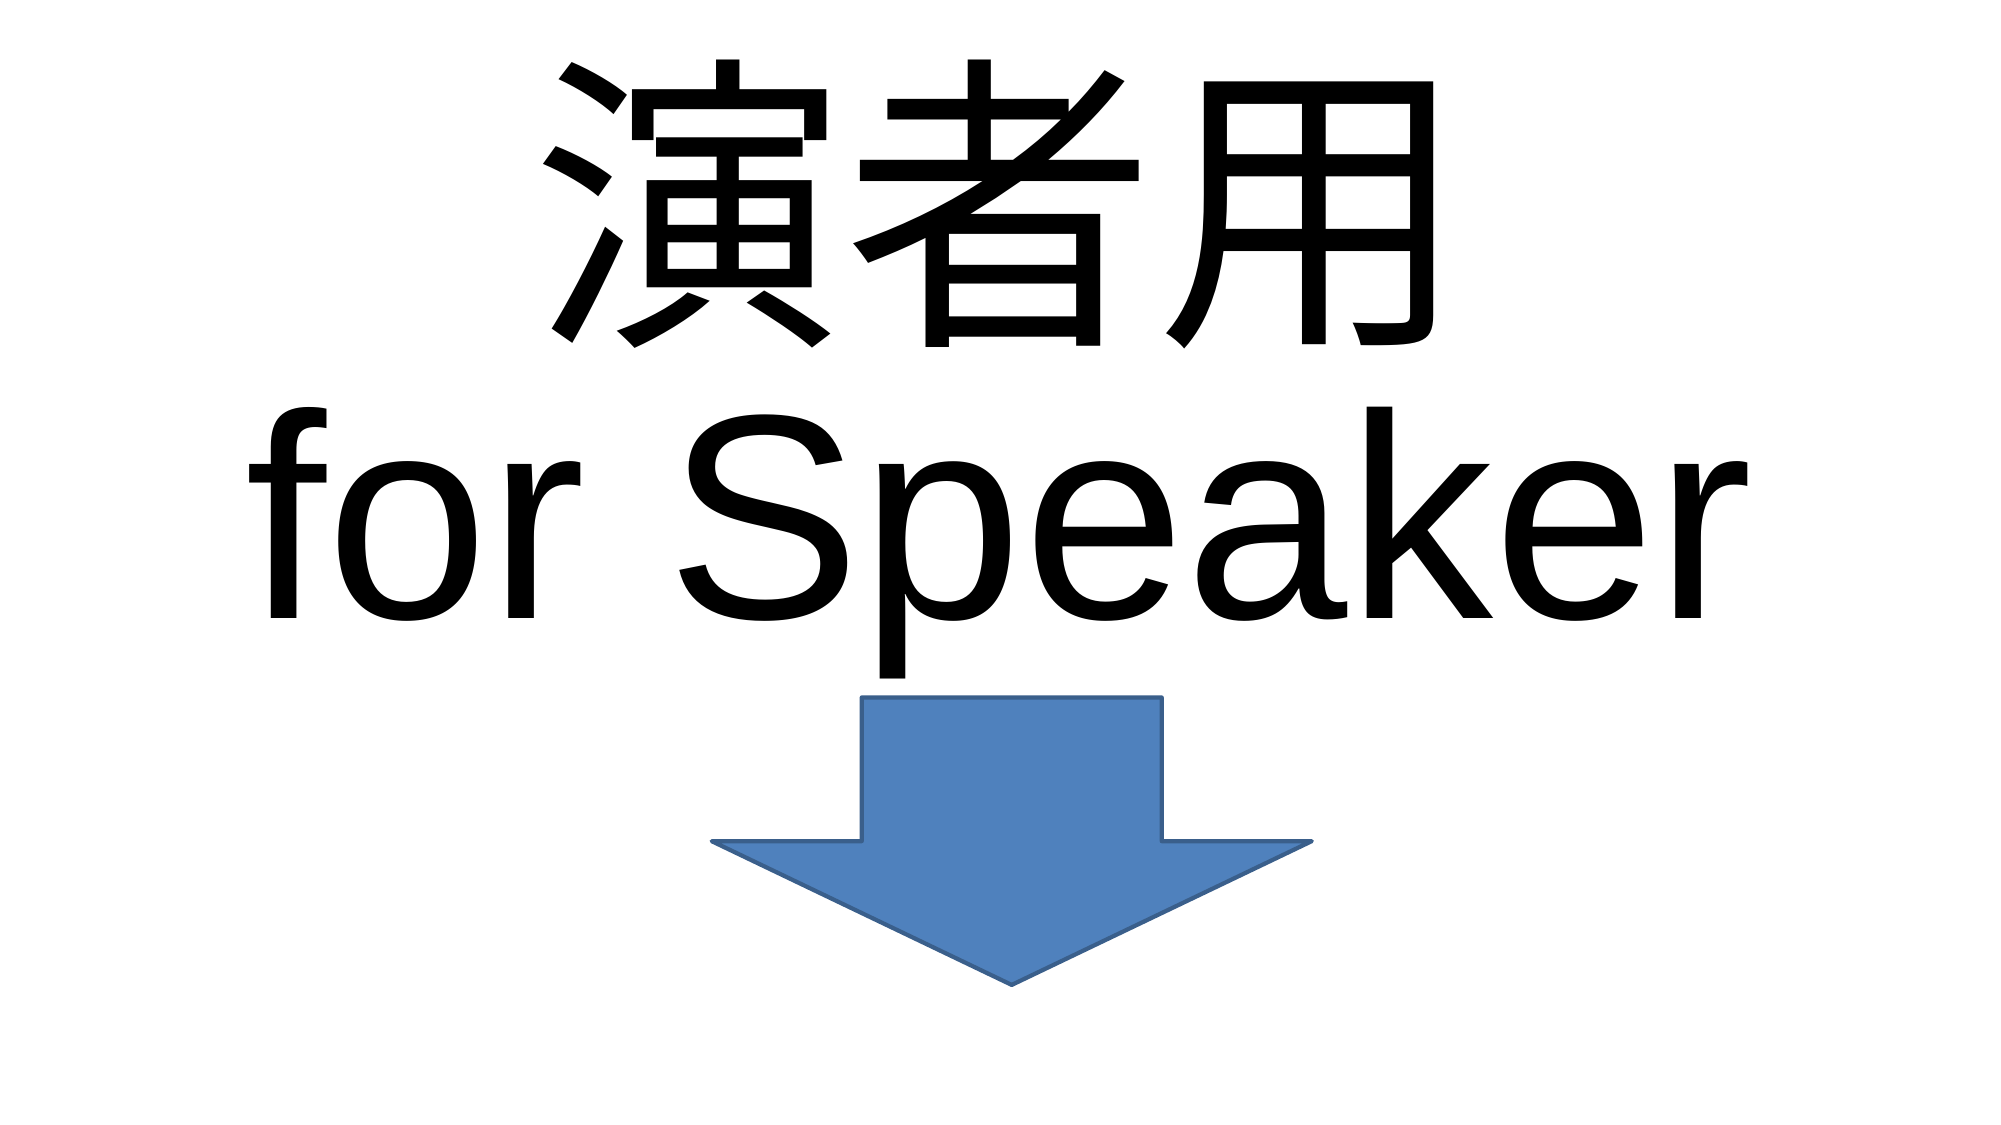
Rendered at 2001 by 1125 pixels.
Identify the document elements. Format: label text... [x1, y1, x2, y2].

text_box 演者用 for Speaker [150, 0, 1850, 770]
text_box [709, 770, 1314, 987]
